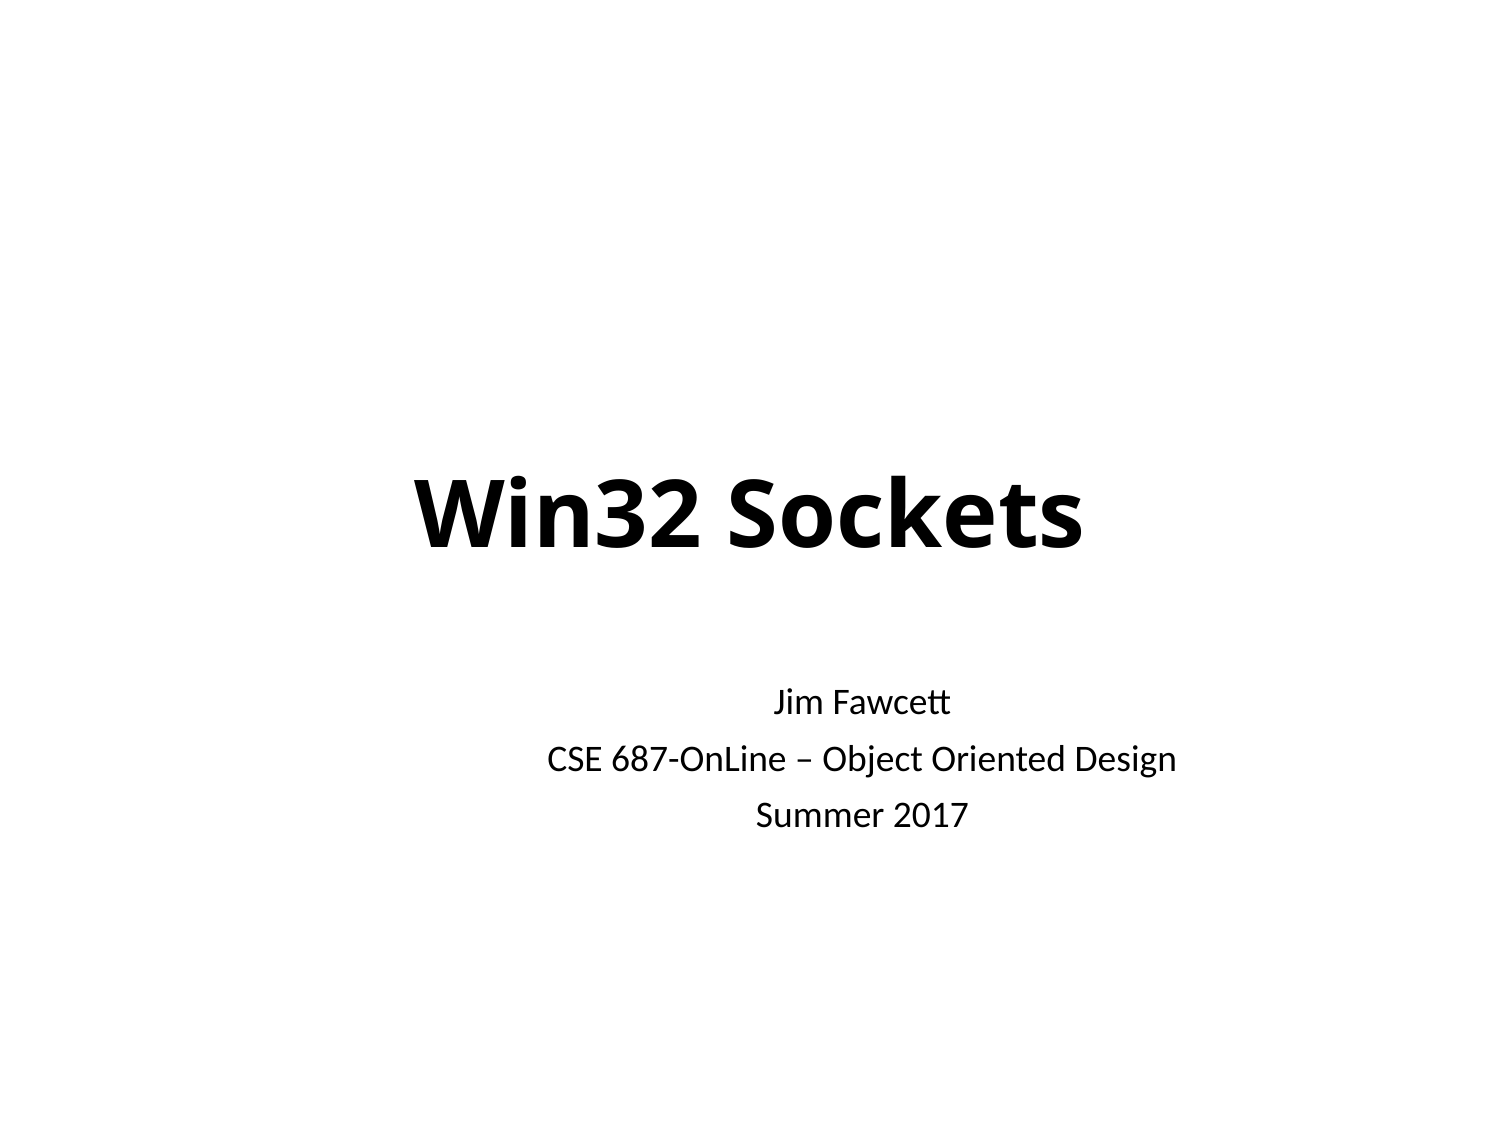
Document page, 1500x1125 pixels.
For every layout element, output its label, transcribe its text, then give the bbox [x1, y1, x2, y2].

title Win32 Sockets [187, 184, 1313, 576]
subtitle Jim Fawcett CSE 687-OnLine – Object Oriented Design Summer 2017 [337, 675, 1388, 925]
